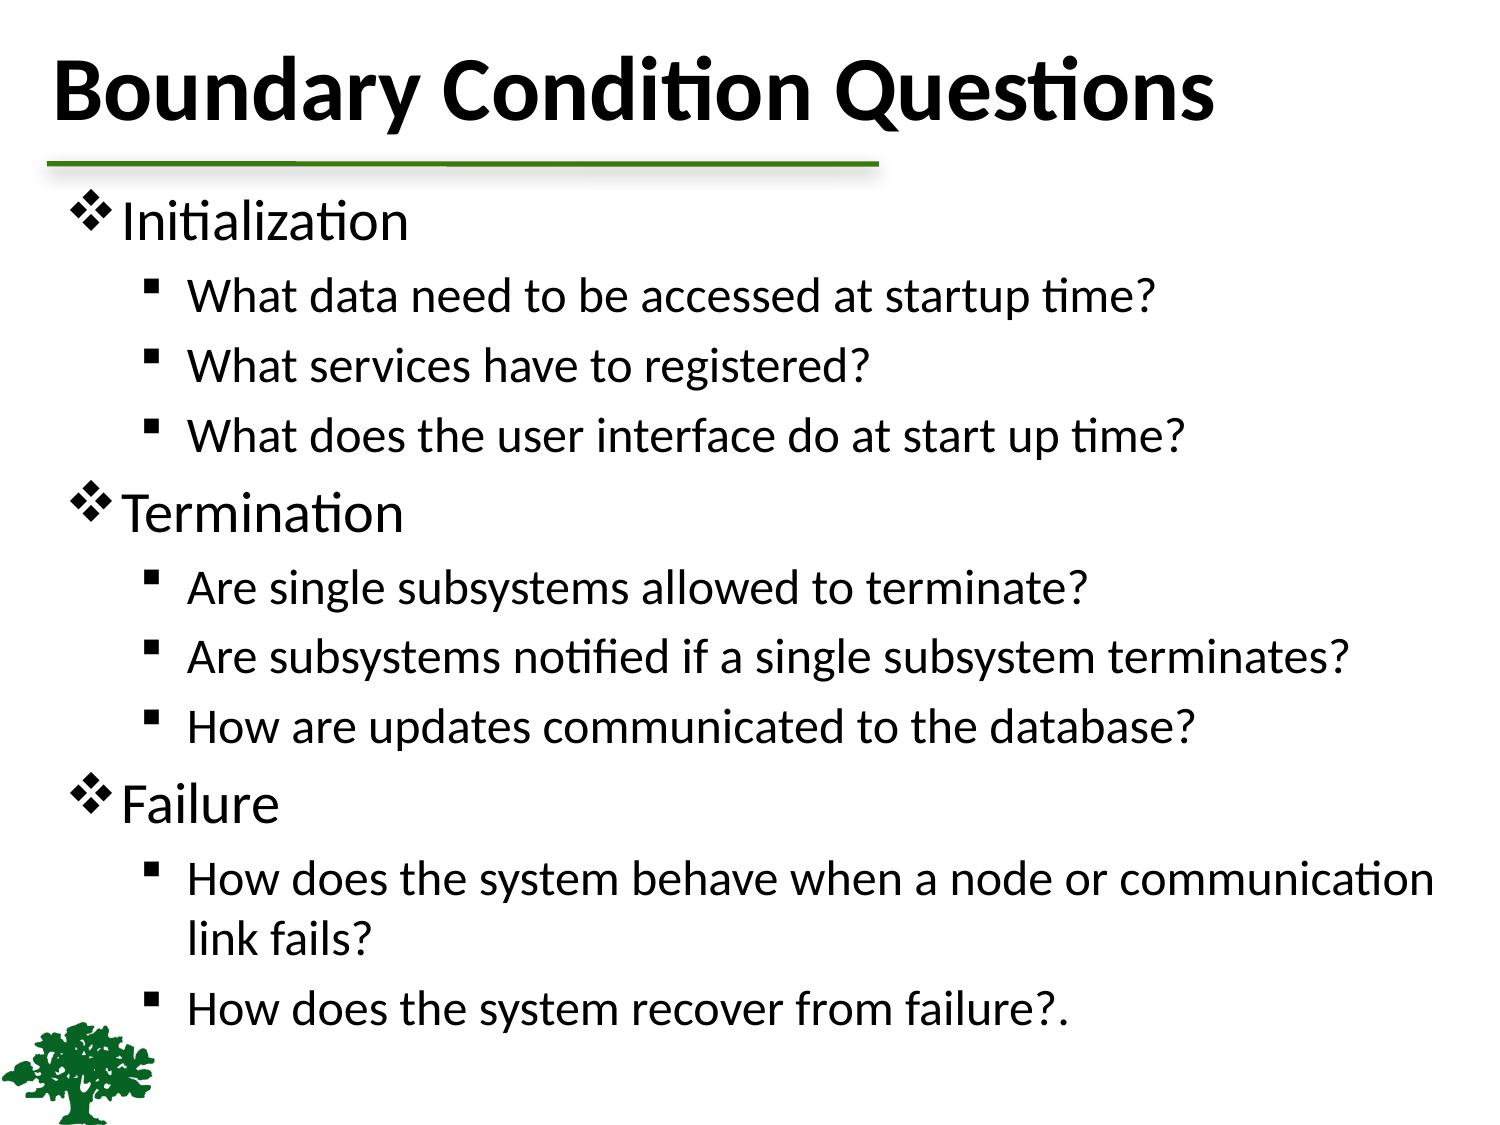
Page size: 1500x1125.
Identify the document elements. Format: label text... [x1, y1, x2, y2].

list Initialization What data need to be accessed at startup time? What services have to registered? What does the user interface do at start up time? Termination Are single subsystems allowed to terminate? Are subsystems notified if a single subsystem terminates? How are updates communicated to the database? Failure How does the system behave when a node or communication link fails? How does the system recover from failure?. [49, 174, 1466, 1013]
picture [0, 1021, 157, 1125]
title Boundary Condition Questions [37, 24, 1401, 143]
